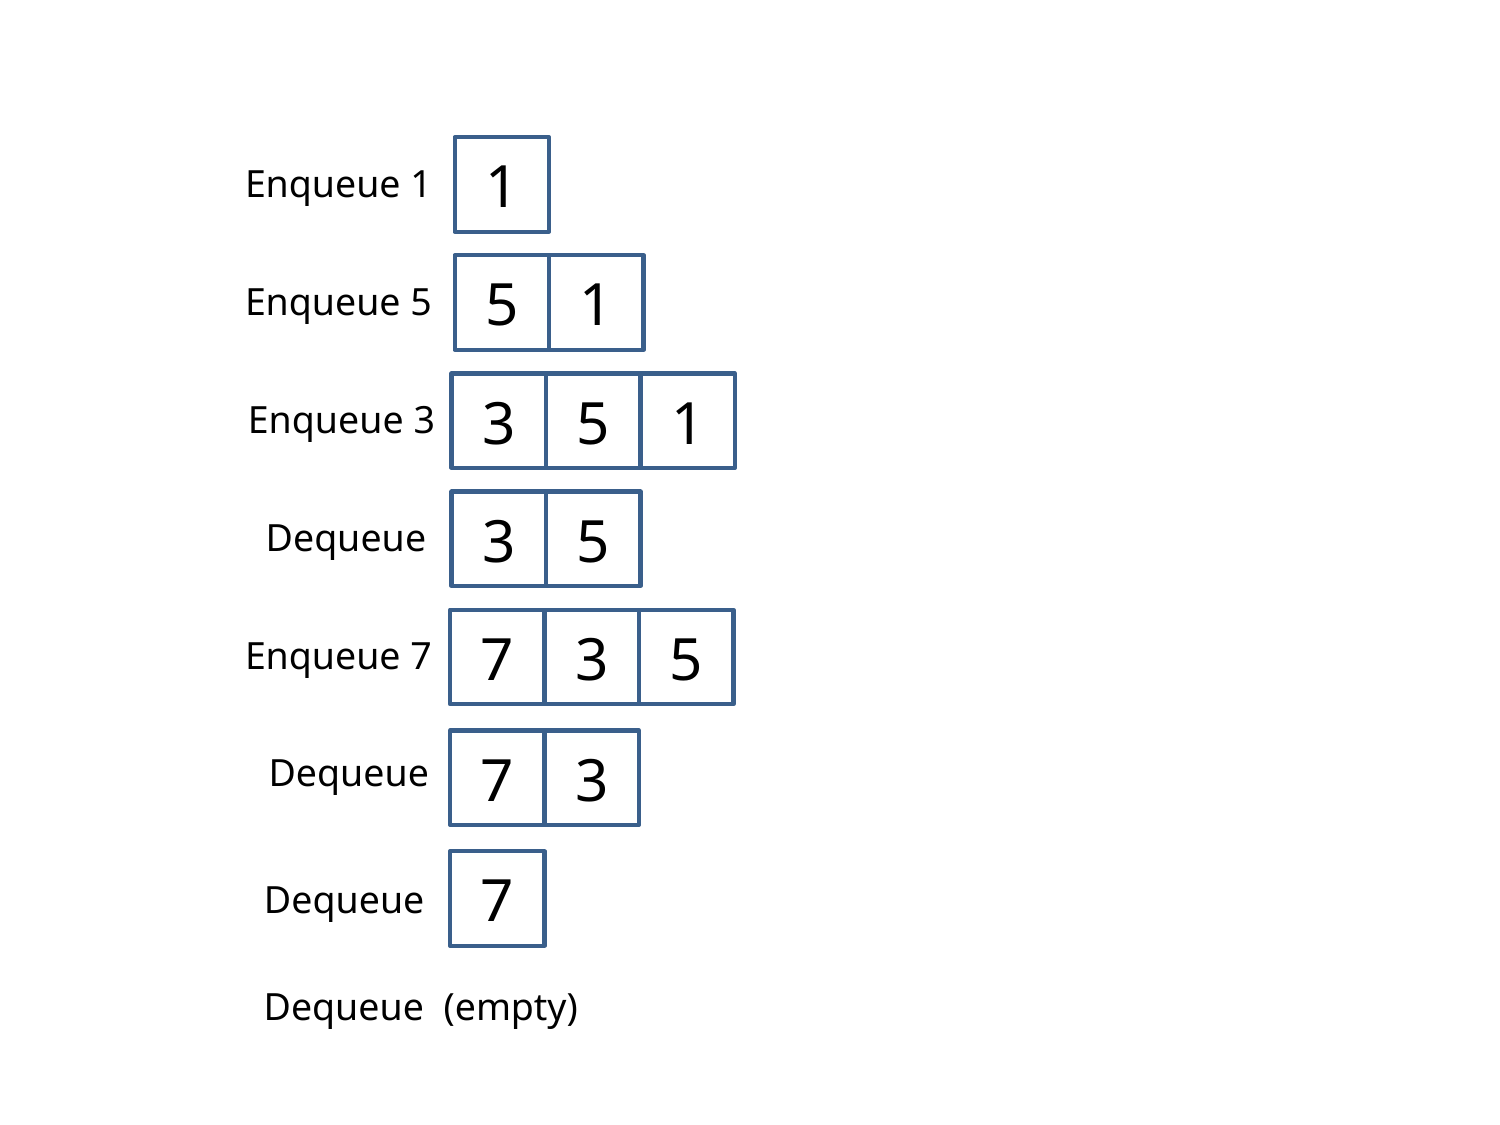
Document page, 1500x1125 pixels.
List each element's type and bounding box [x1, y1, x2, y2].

text_box [229, 136, 736, 1037]
